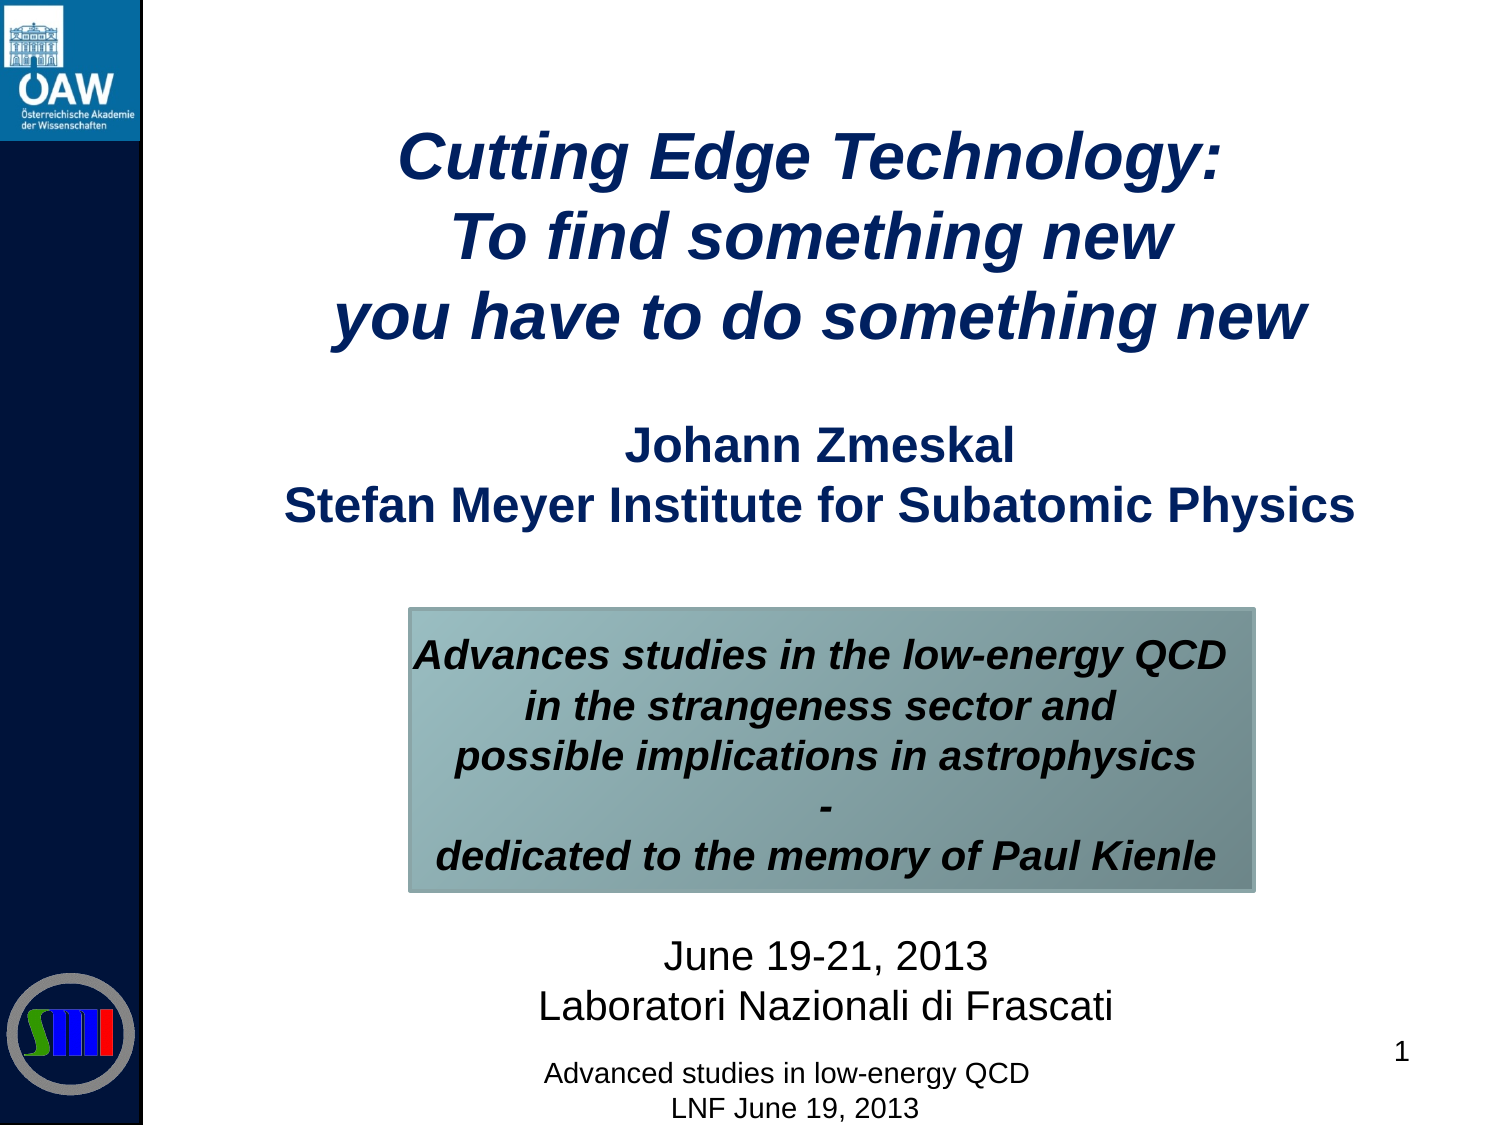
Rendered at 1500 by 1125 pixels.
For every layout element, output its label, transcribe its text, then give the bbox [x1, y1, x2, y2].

text_box [408, 607, 1256, 621]
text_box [0, 0, 141, 1125]
text_box Advances studies in the low-energy QCD in the strangeness sector and possible implications in astrophysics - dedicated to the memory of Paul Kienle June 19-21, 2013 Laboratori Nazionali di Frascati [152, 621, 1500, 1036]
slide_number 1 [1074, 1024, 1426, 1103]
footer Advanced studies in low-energy QCD LNF June 19, 2013 [512, 1046, 1079, 1125]
text_box Cutting Edge Technology: To find something new you have to do something new Johann Zmeskal Stefan Meyer Institute for Subatomic Physics [144, 105, 1500, 540]
